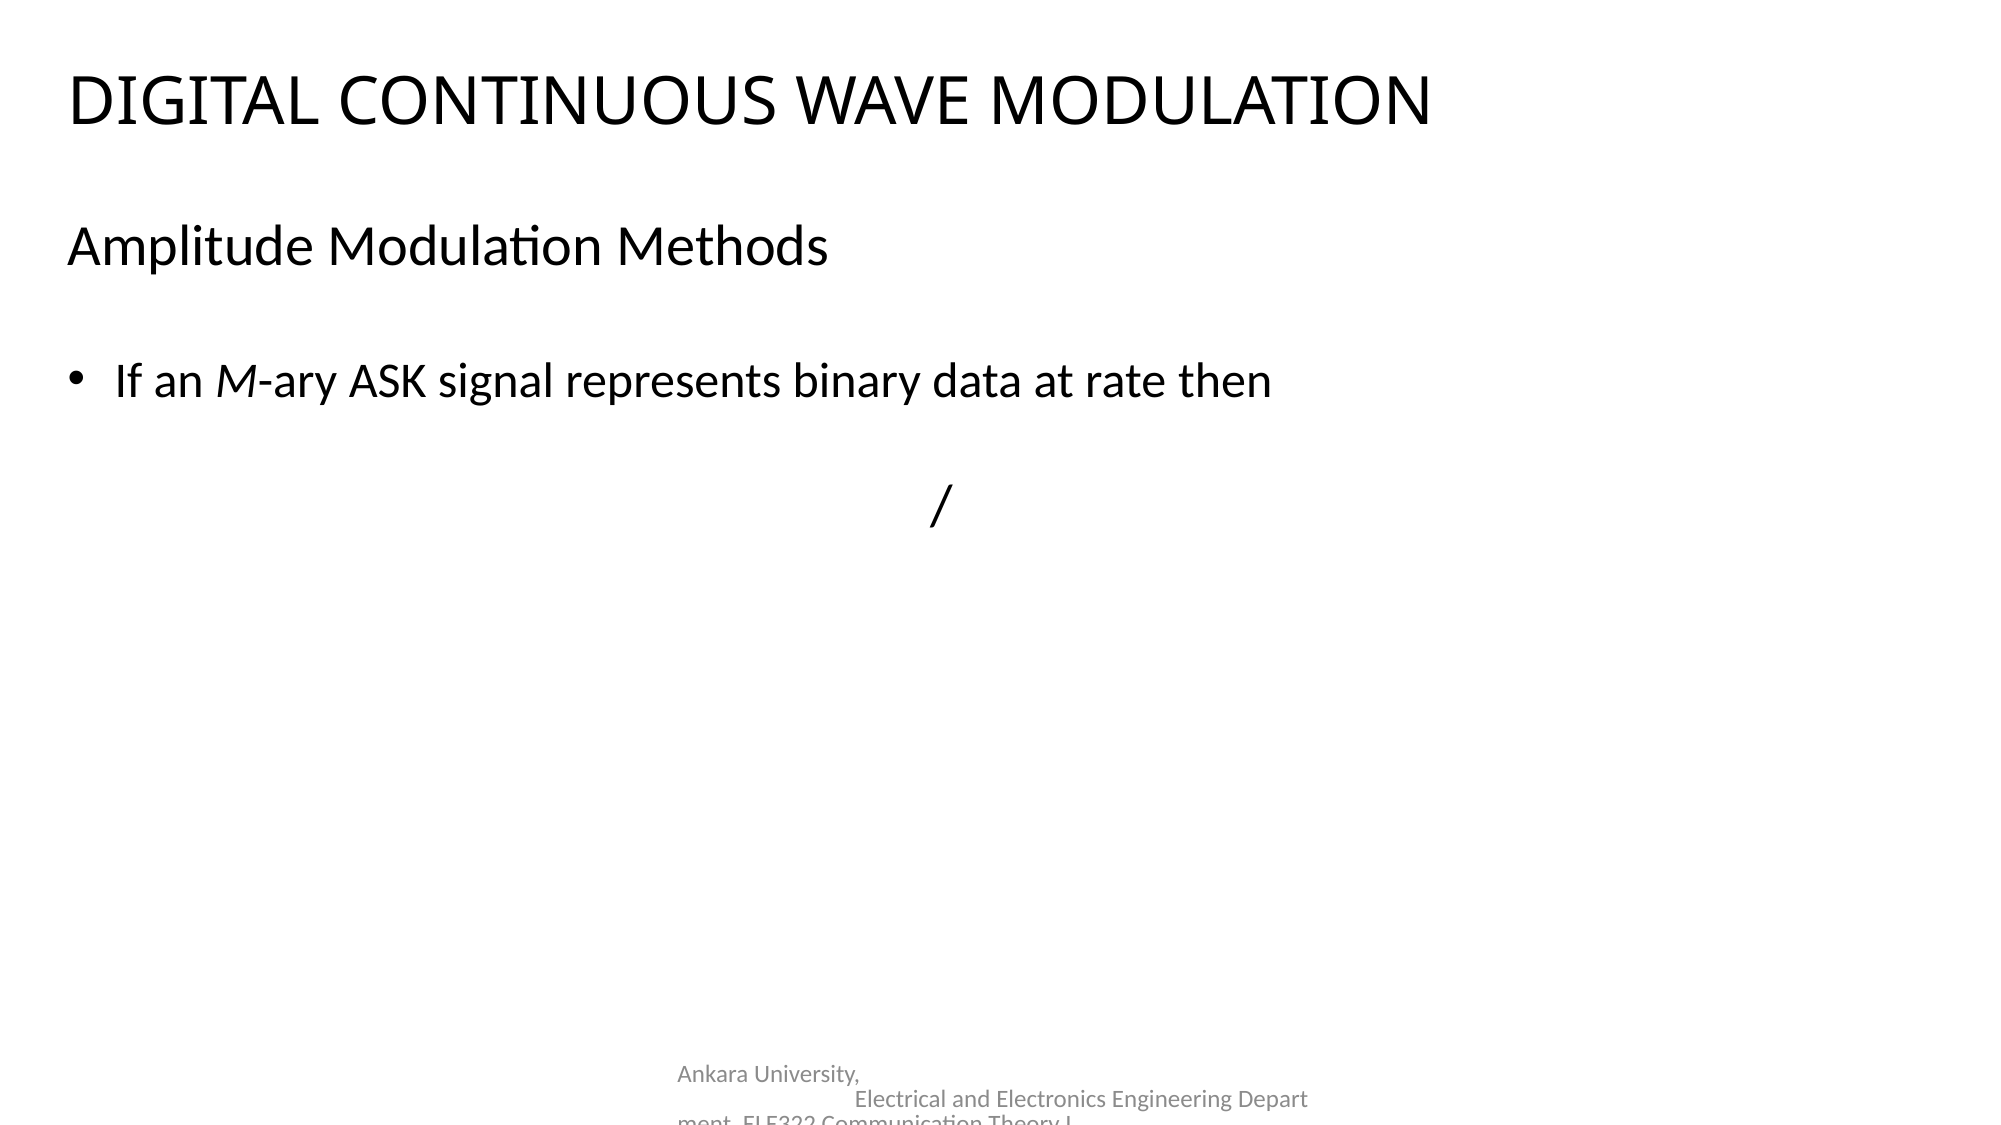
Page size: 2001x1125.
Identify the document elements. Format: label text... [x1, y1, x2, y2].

footer Ankara University, Electrical and Electronics Engineering Department, ELE322 Communication Theory I [662, 1042, 1338, 1103]
